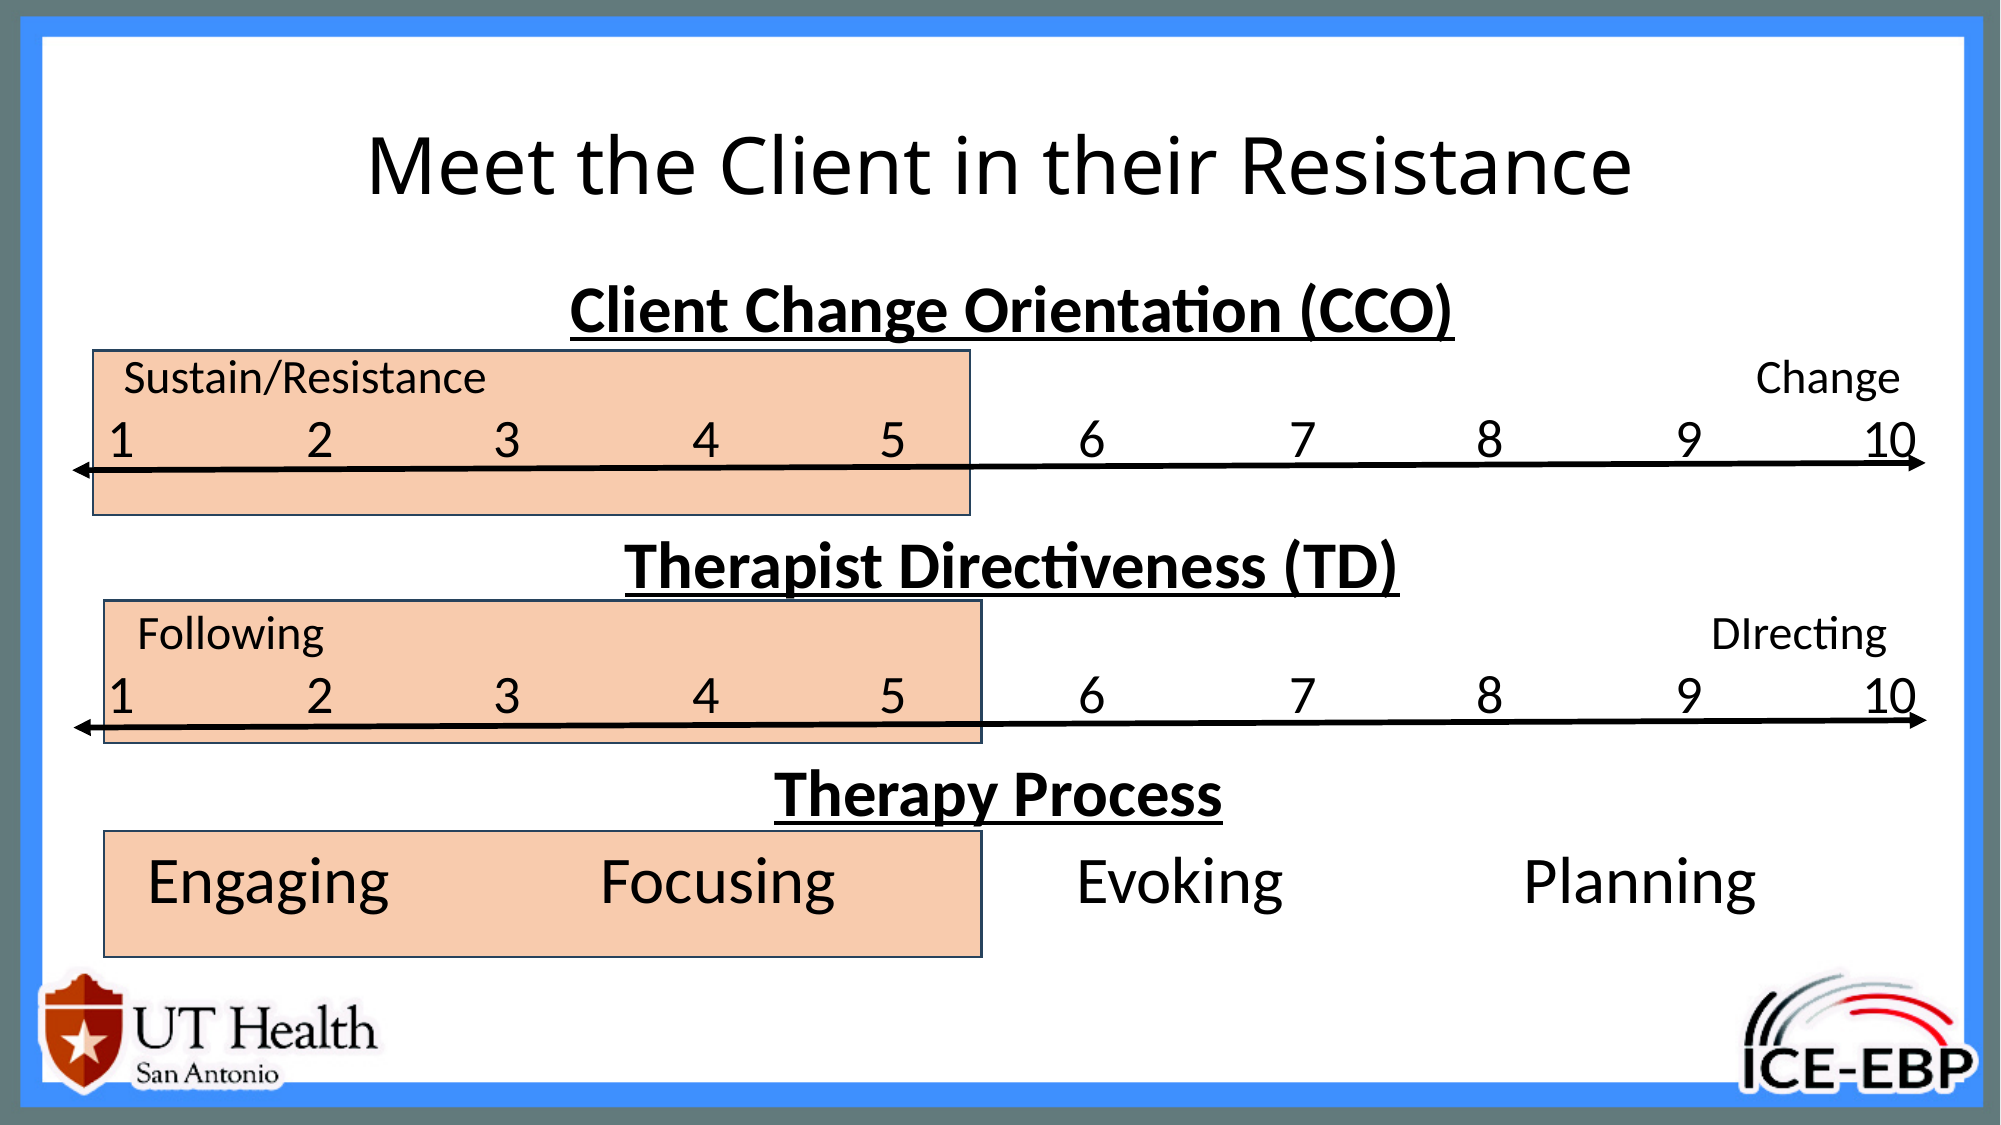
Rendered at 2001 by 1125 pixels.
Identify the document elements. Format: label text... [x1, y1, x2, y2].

text_box [103, 732, 983, 744]
picture [0, 0, 2001, 1125]
title Meet the Client in their Resistance [137, 59, 1863, 258]
text_box Therapy Process [417, 742, 1580, 883]
text_box [92, 476, 971, 514]
text_box Client Change Orientation (CCO) Sustain/Resistance Change 1 2 3 4 5 6 7 8 9 10 [73, 258, 1952, 476]
text_box Engaging Focusing Evoking Planning [8, 829, 1896, 985]
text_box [72, 462, 1926, 471]
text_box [73, 720, 1927, 728]
text_box Therapist Directiveness (TD) Following DIrecting 1 2 3 4 5 6 7 8 9 10 [73, 514, 1952, 732]
